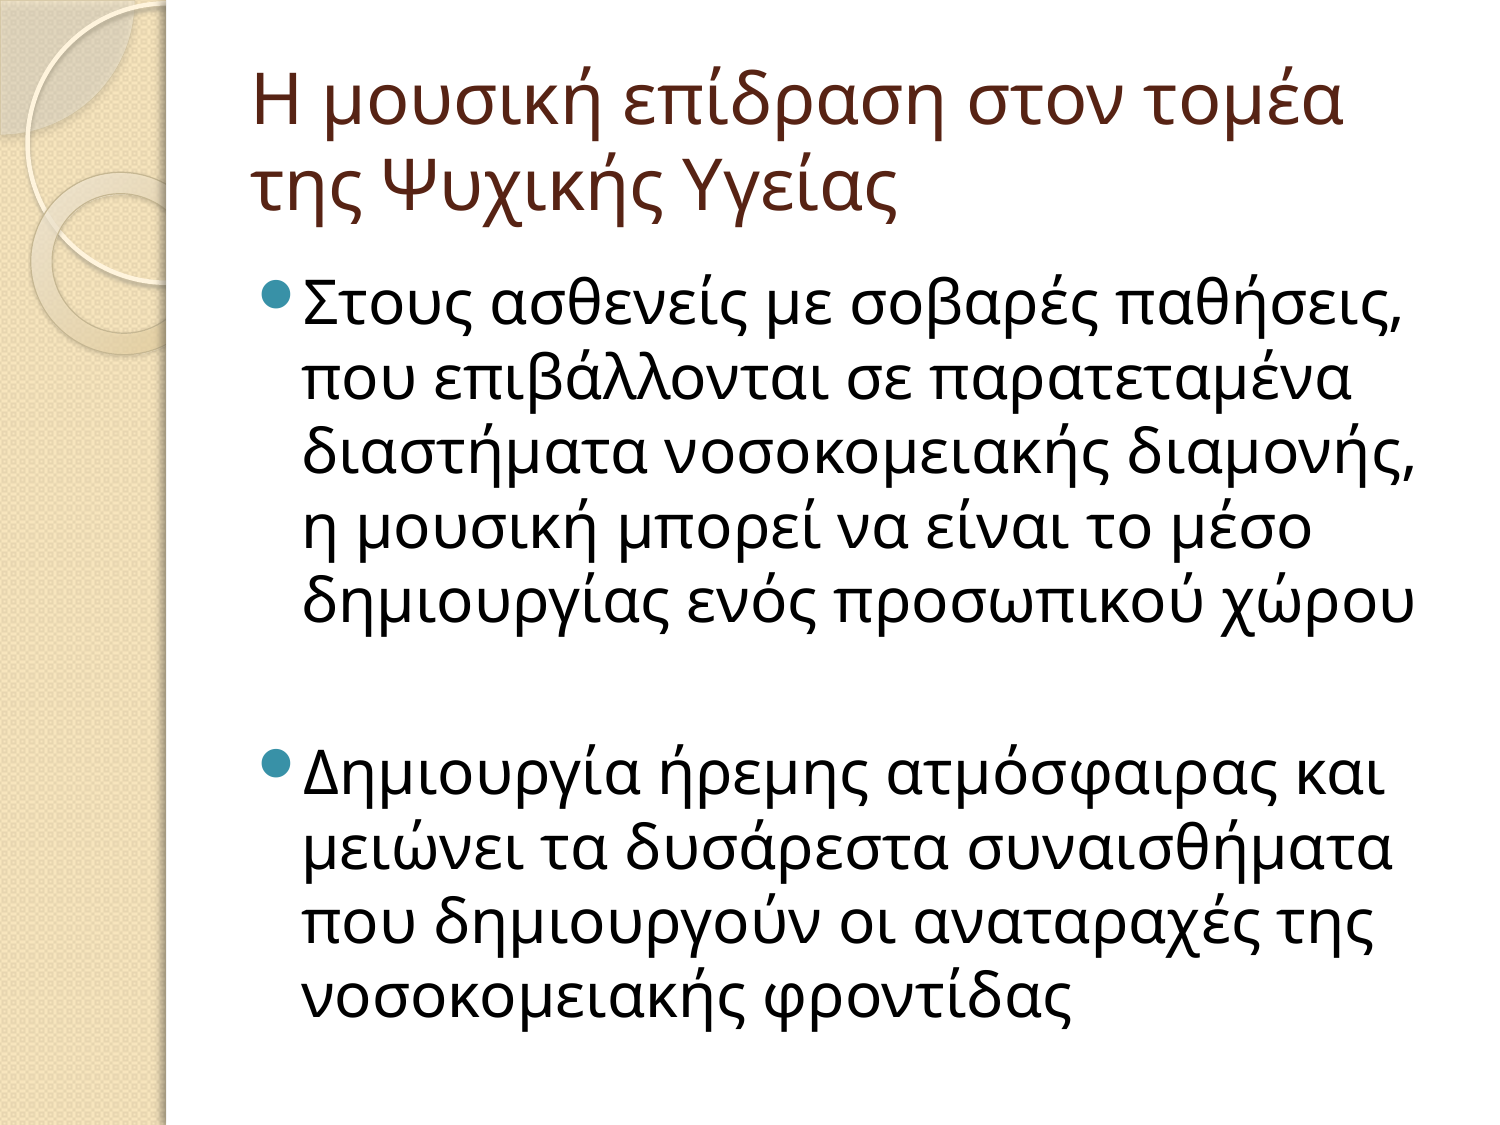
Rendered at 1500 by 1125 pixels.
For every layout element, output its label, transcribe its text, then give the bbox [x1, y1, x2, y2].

title Η μουσική επίδραση στον τομέα της Ψυχικής Υγείας [235, 45, 1466, 233]
list Στους ασθενείς με σοβαρές παθήσεις, που επιβάλλονται σε παρατεταμένα διαστήματα νοσοκομειακής διαμονής, η μουσική μπορεί να είναι το μέσο δημιουργίας ενός προσωπικού χώρου Δημιουργία ήρεμης ατμόσφαιρας και μειώνει τα δυσάρεστα συναισθήματα που δημιουργούν οι αναταραχές της νοσοκομειακής φροντίδας [229, 255, 1461, 1095]
